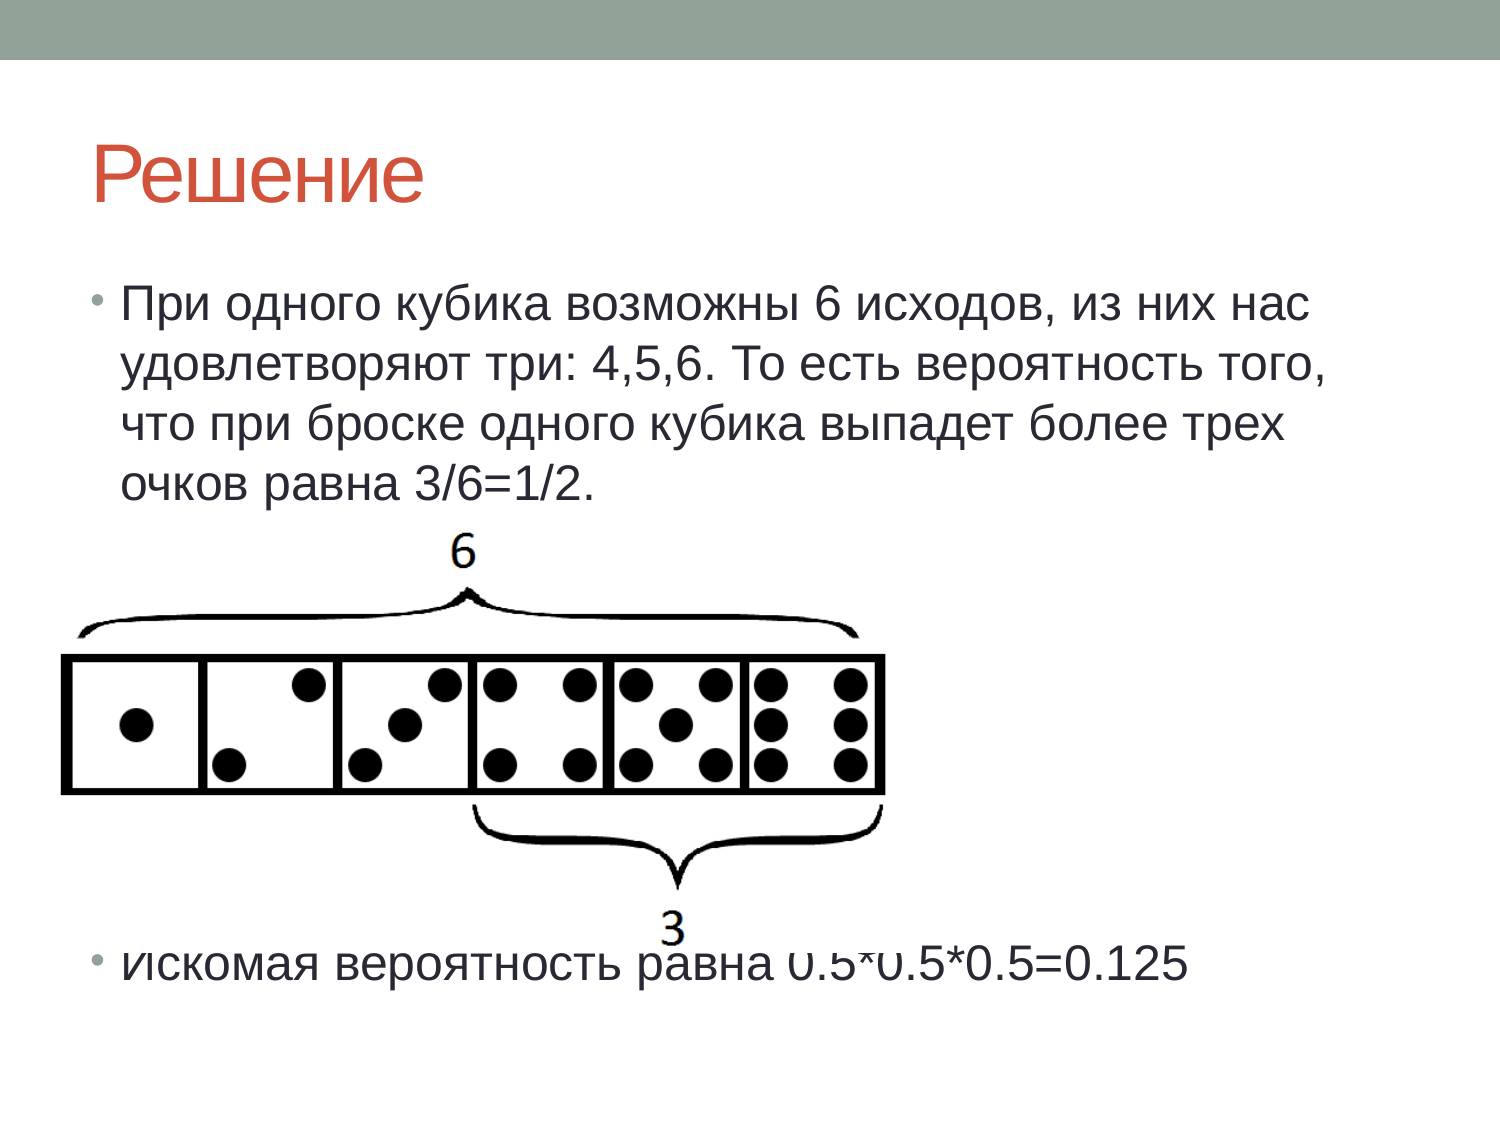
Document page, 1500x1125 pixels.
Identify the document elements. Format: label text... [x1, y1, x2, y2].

title Решение [75, 87, 1425, 250]
list При одного кубика возможны 6 исходов, из них нас удовлетворяют три: 4,5,6. То есть вероятность того, что при броске одного кубика выпадет более трех очков равна 3/6=1/2. Искомая вероятность равна 0.5*0.5*0.5=0.125 [75, 262, 1425, 1063]
picture [41, 526, 903, 954]
